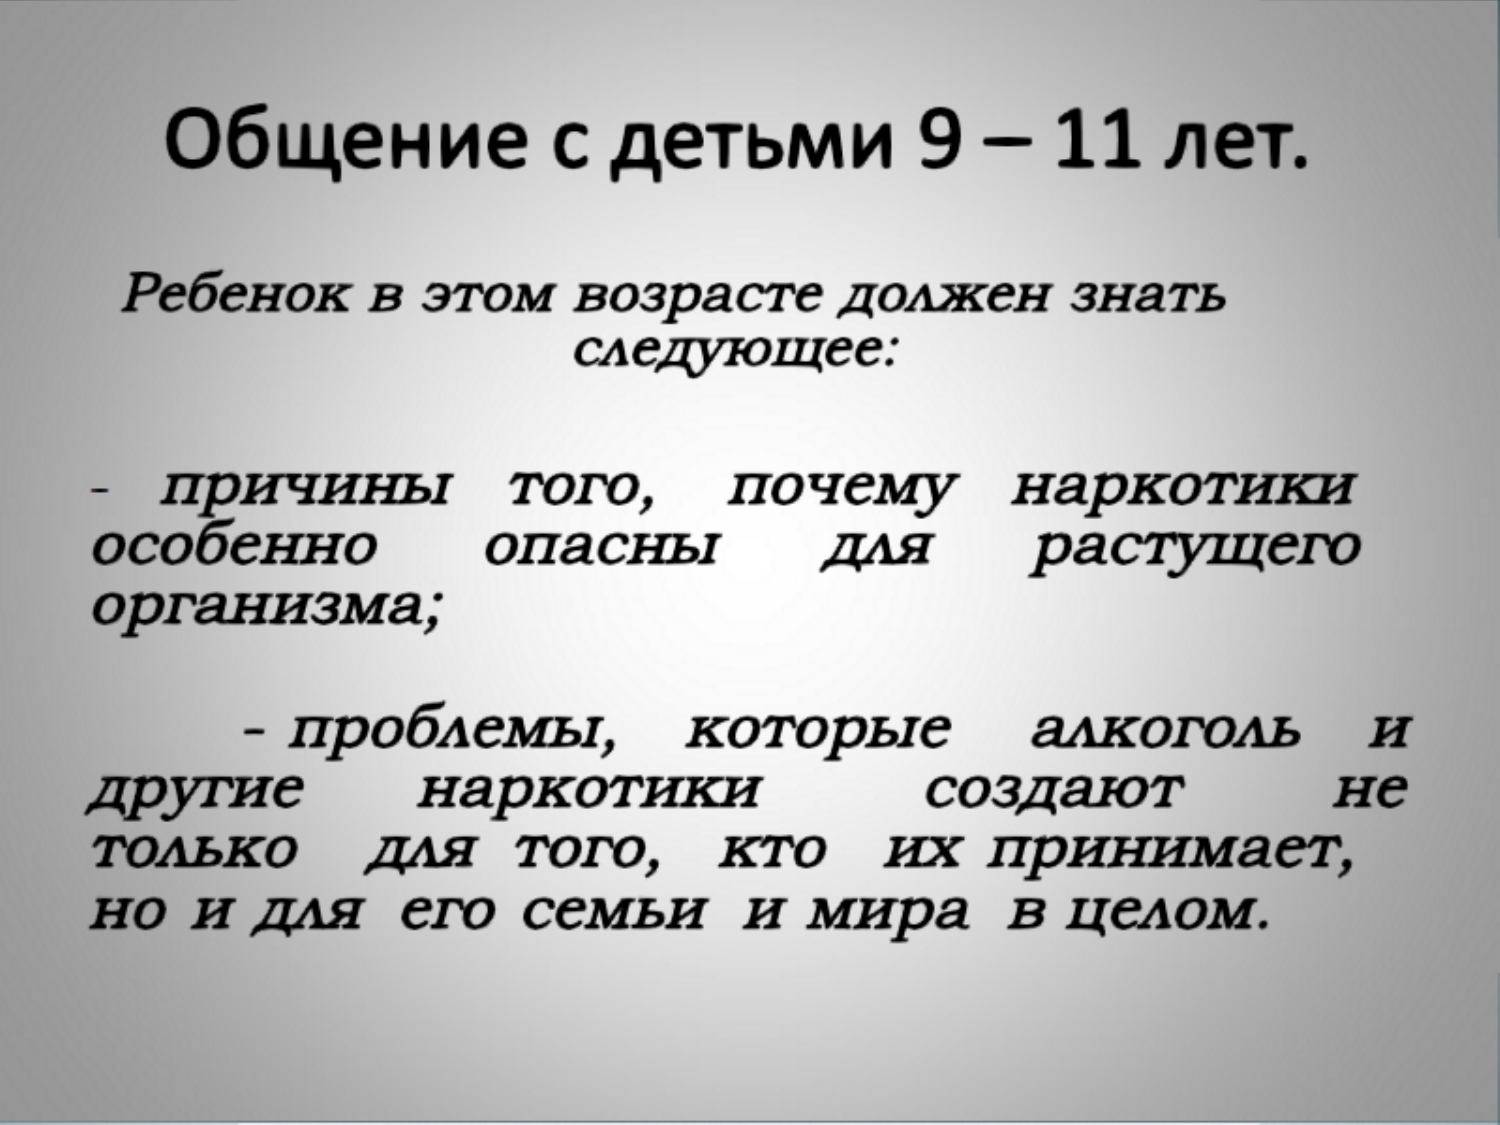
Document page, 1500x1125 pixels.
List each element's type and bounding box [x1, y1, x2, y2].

list [0, 0, 1500, 1125]
